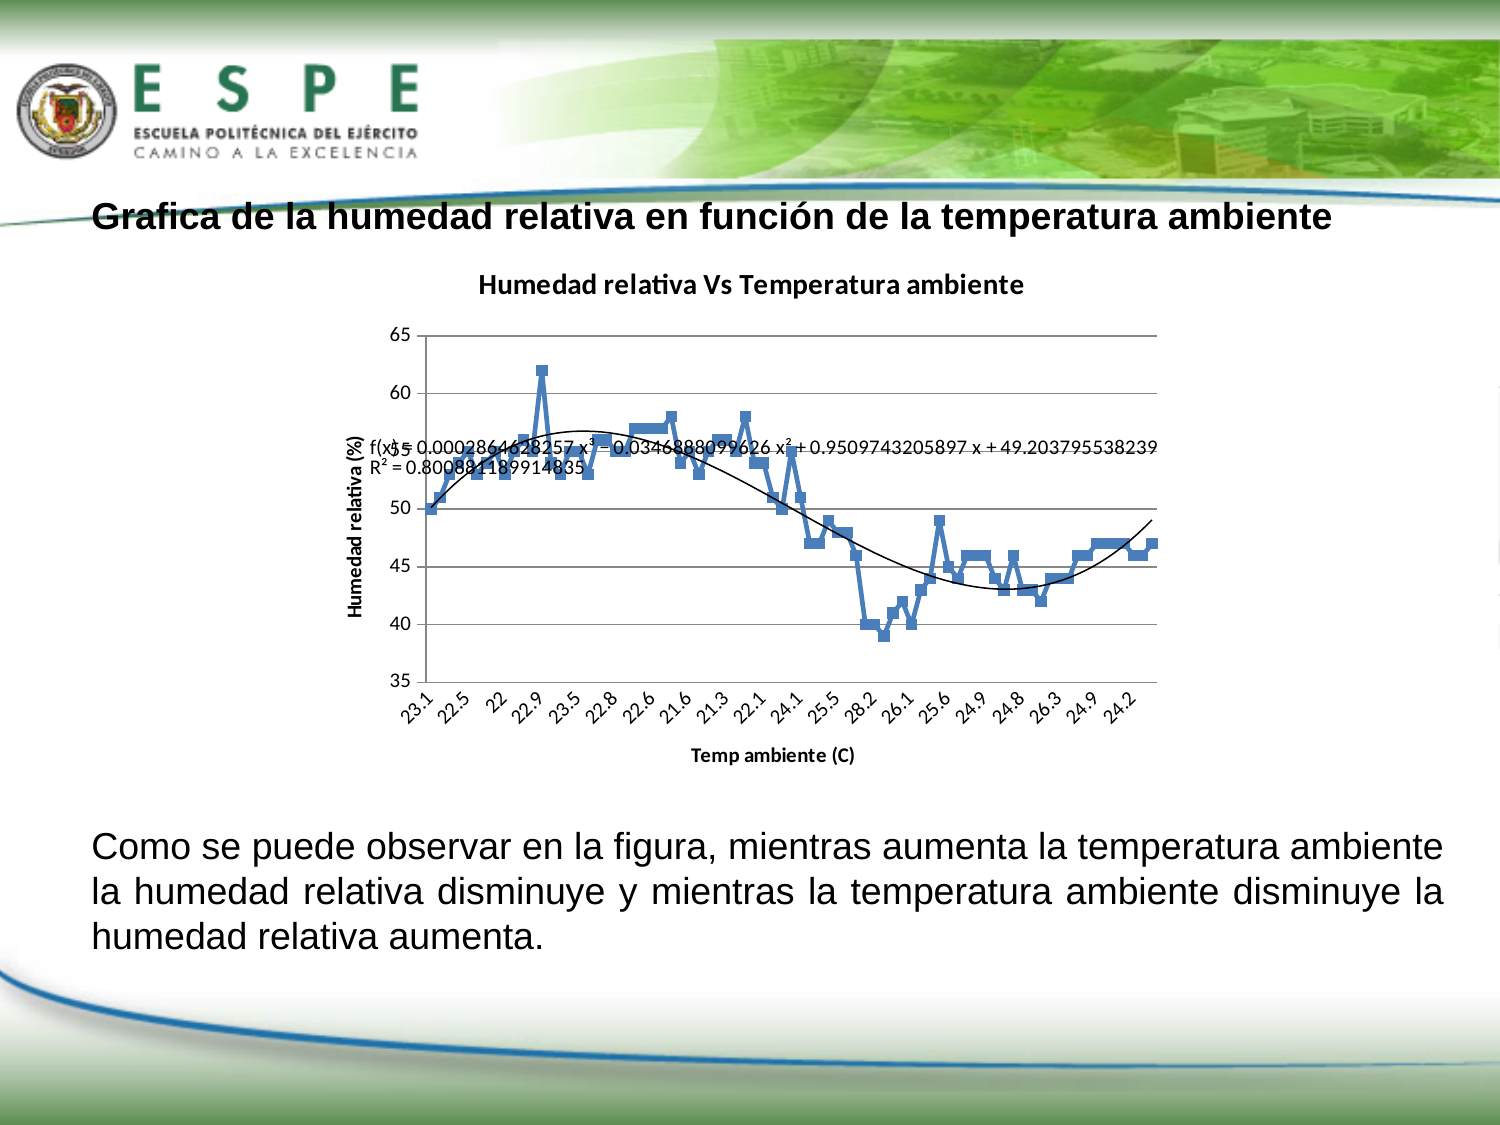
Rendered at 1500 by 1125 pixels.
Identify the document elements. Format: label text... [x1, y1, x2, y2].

chart [312, 248, 1175, 799]
picture [0, 0, 1500, 1125]
text_box Grafica de la humedad relativa en función de la temperatura ambiente Como se puede observar en la figura, mientras aumenta la temperatura ambiente la humedad relativa disminuye y mientras la temperatura ambiente disminuye la humedad relativa aumenta. [76, 184, 1459, 1010]
